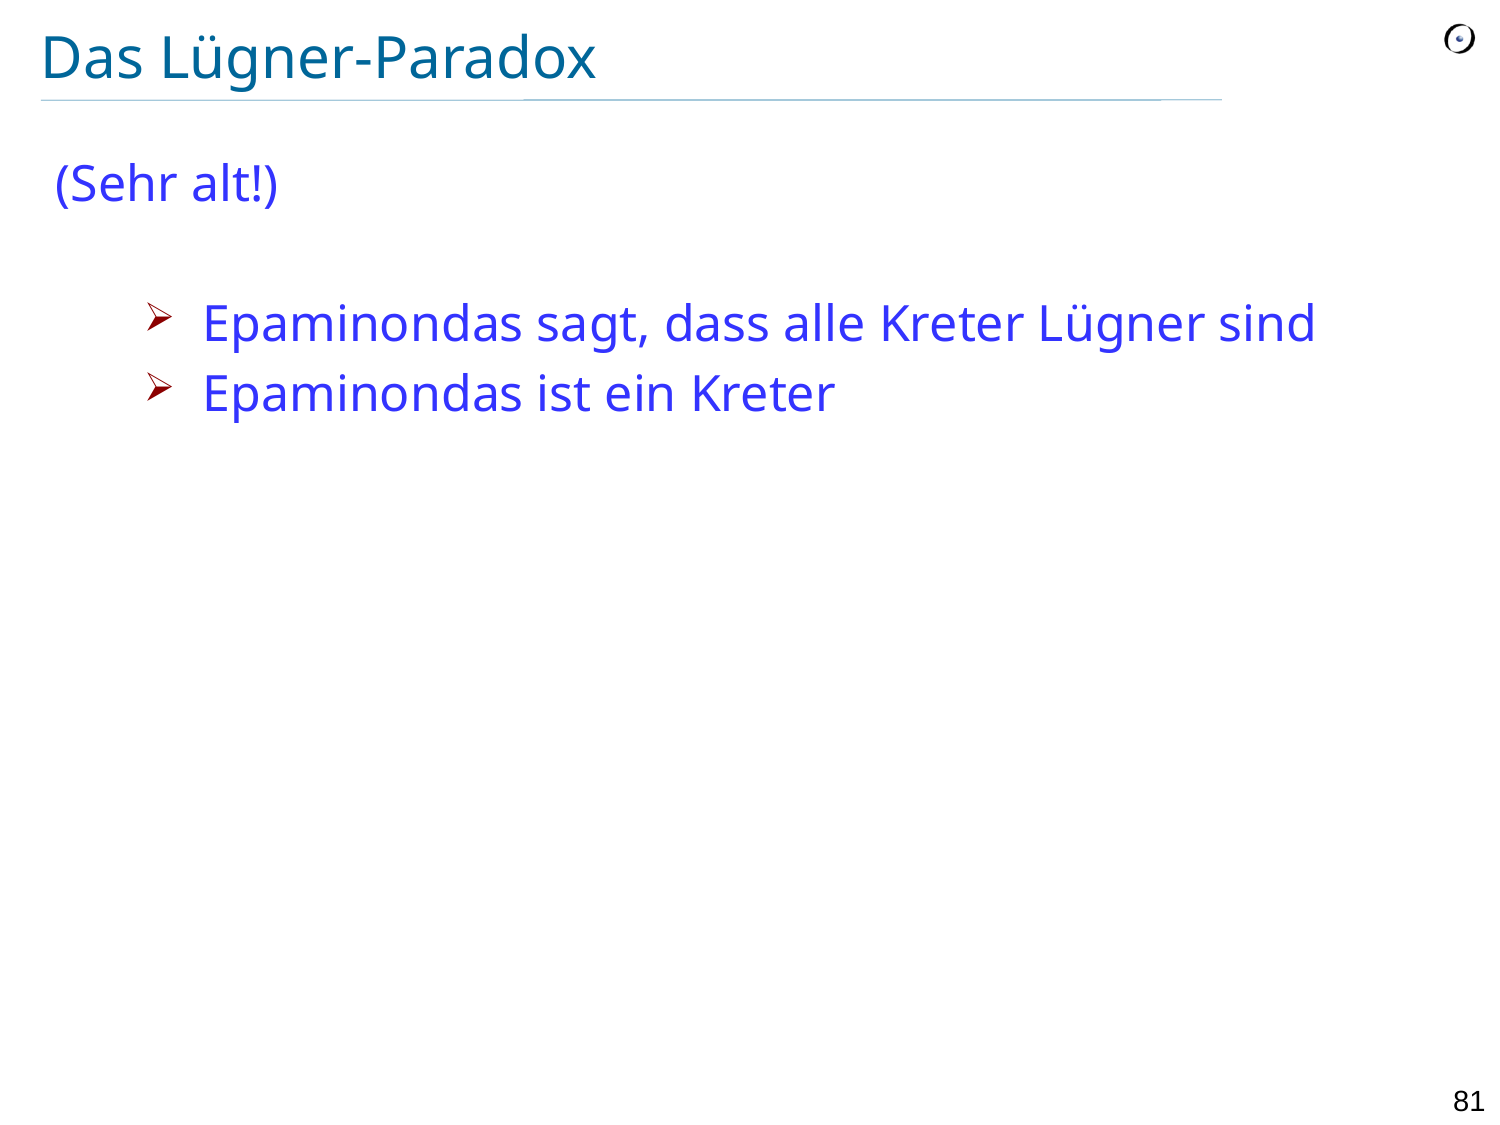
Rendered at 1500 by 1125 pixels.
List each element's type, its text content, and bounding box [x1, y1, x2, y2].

list (Sehr alt!) Epaminondas sagt, dass alle Kreter Lügner sind Epaminondas ist ein Kreter [40, 143, 1451, 1071]
picture [1443, 20, 1476, 55]
title Das Lügner-Paradox [40, 18, 1344, 91]
